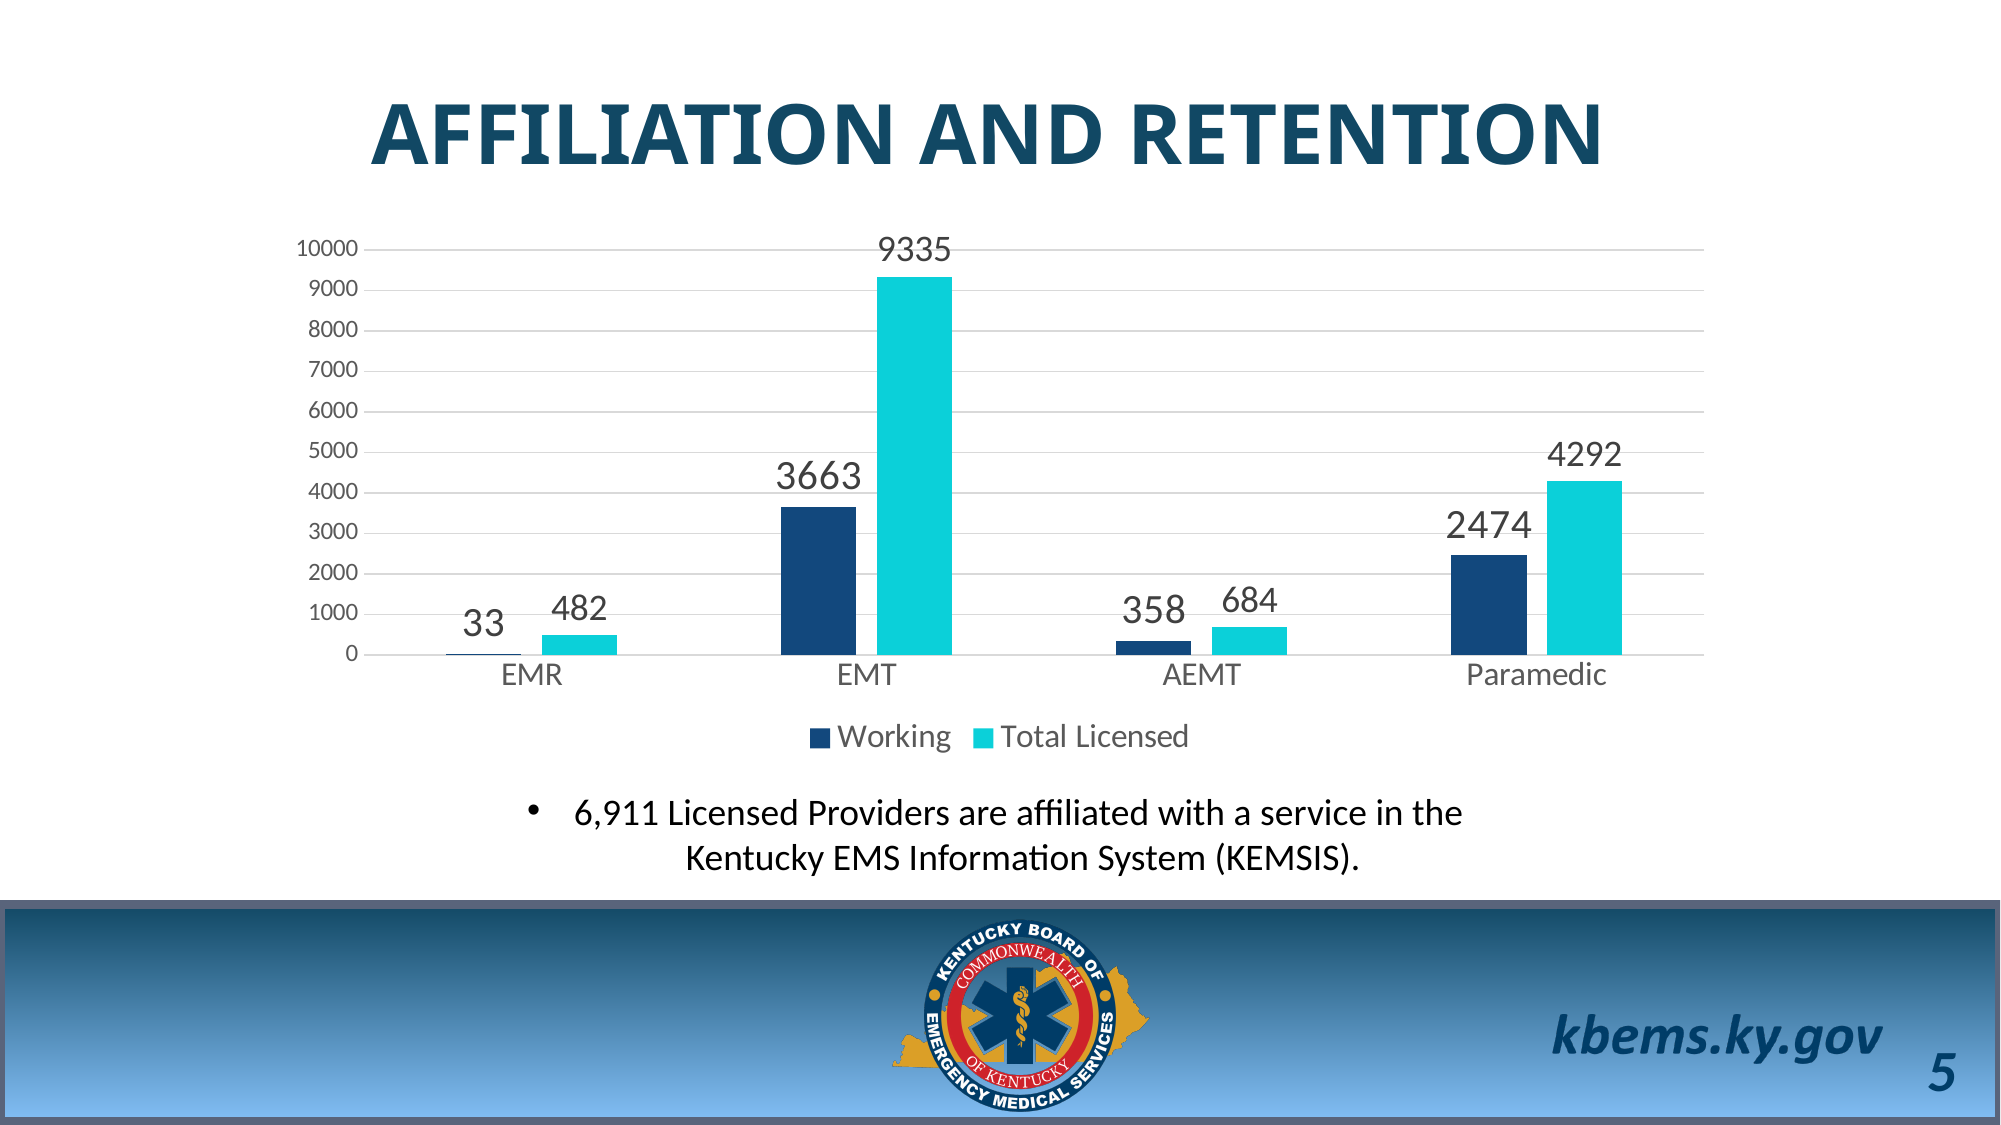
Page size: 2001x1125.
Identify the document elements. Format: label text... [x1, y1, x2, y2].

text_box 6,911 Licensed Providers are affiliated with a service in the Kentucky EMS Information System (KEMSIS). [174, 780, 1825, 885]
chart [265, 226, 1735, 763]
title AFFILIATION AND RETENTION [137, 28, 1863, 247]
picture [1516, 981, 2001, 1104]
picture [869, 906, 1170, 1125]
slide_number 5 [1526, 1037, 1972, 1098]
